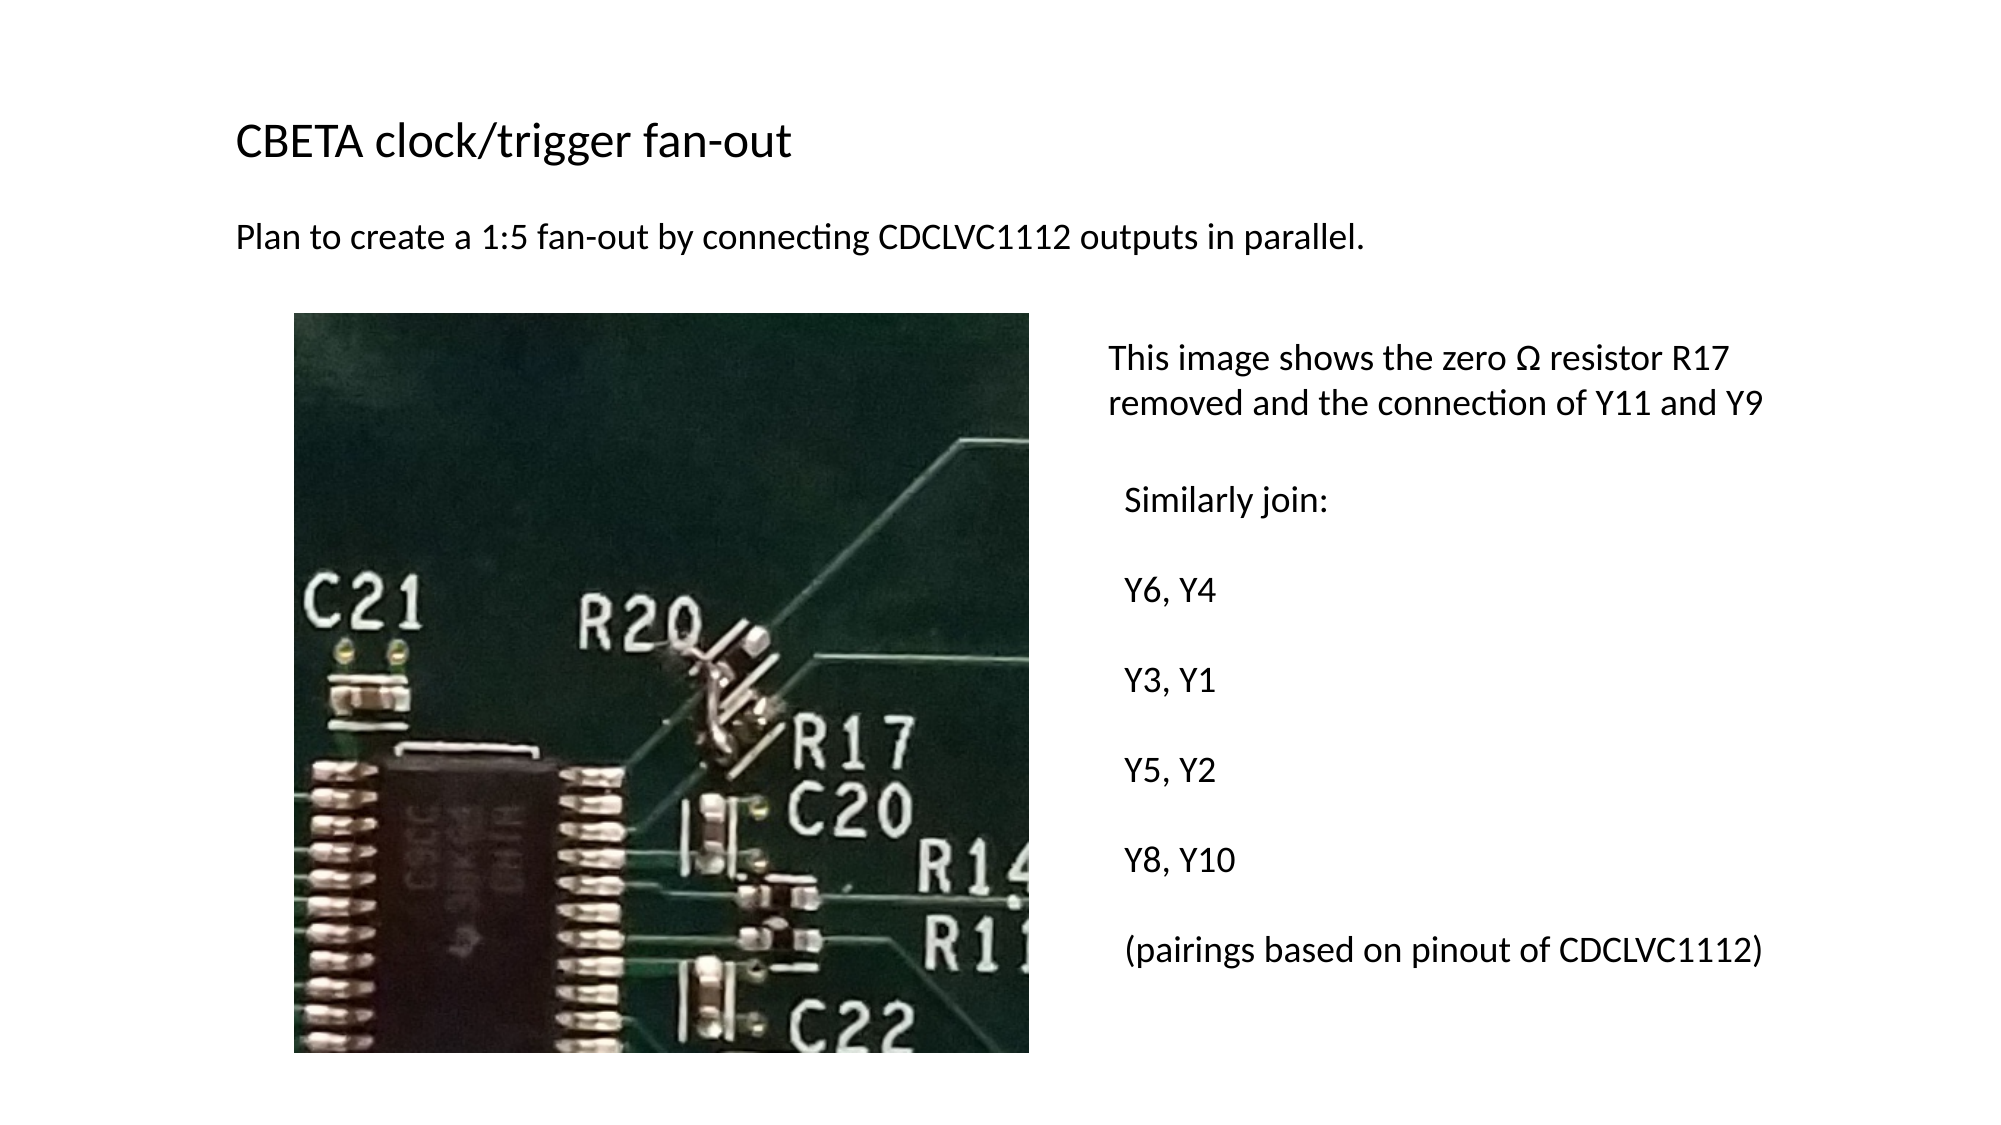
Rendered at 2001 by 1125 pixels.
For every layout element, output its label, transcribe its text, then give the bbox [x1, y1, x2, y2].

text_box This image shows the zero Ω resistor R17 removed and the connection of Y11 and Y9 [1093, 325, 1805, 431]
text_box CBETA clock/trigger fan-out Plan to create a 1:5 fan-out by connecting CDCLVC1112 outputs in parallel. [220, 99, 1696, 265]
picture [294, 313, 1030, 1053]
text_box Similarly join: Y6, Y4 Y3, Y1 Y5, Y2 Y8, Y10 (pairings based on pinout of CDCLVC1112) [1109, 467, 1818, 978]
